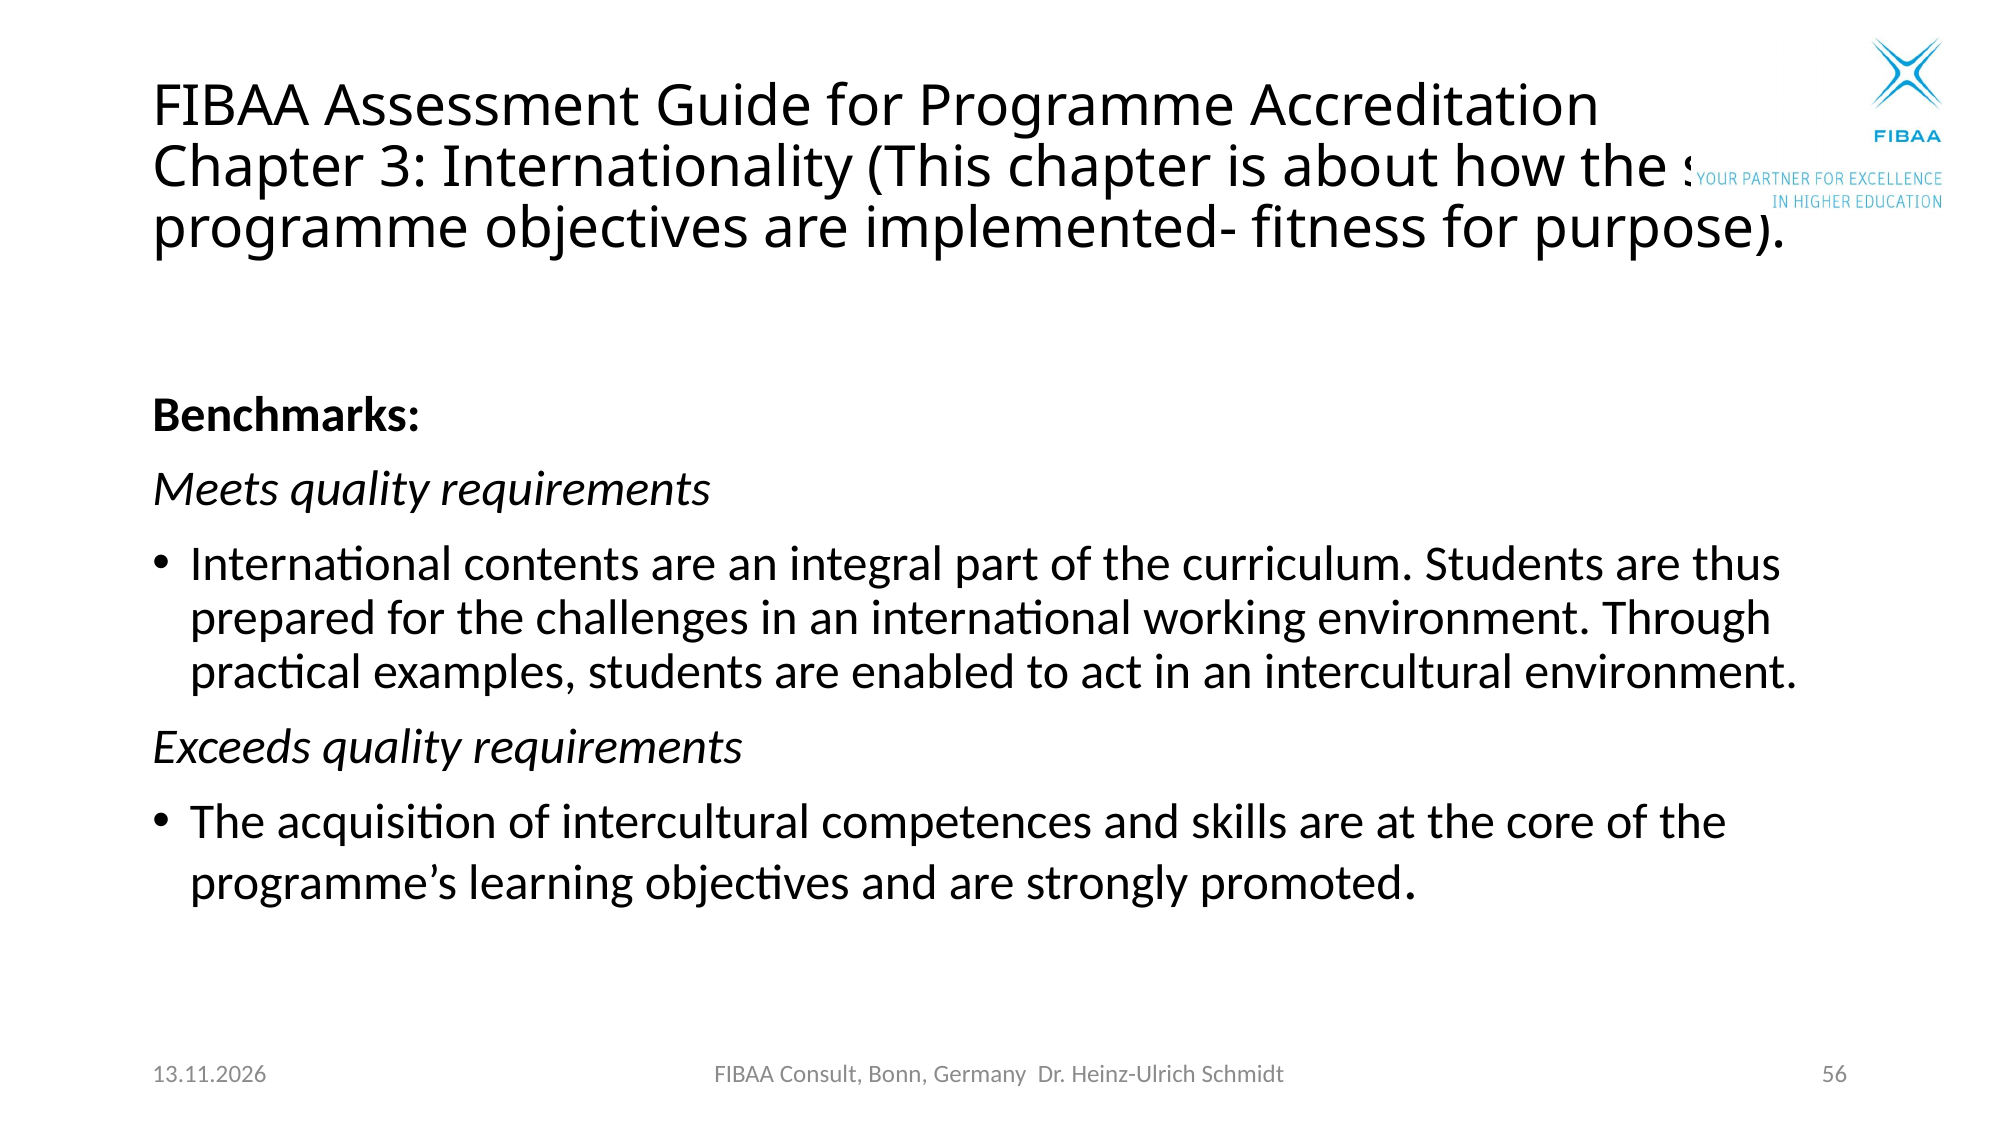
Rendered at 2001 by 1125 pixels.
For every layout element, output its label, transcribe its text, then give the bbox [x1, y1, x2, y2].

slide_number 56 [1412, 1042, 1863, 1103]
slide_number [137, 1042, 588, 1103]
title FIBAA Assessment Guide for Programme Accreditation Chapter 3: Internationality (This chapter is about how the study programme objectives are implemented- fitness for purpose). [137, 59, 1863, 278]
footer FIBAA Consult, Bonn, Germany Dr. Heinz-Ulrich Schmidt [662, 1042, 1338, 1103]
list Benchmarks: Meets quality requirements International contents are an integral part of the curriculum. Students are thus prepared for the challenges in an international working environment. Through practical examples, students are enabled to act in an intercultural environment. Exceeds quality requirements The acquisition of intercultural competences and skills are at the core of the programme’s learning objectives and are strongly promoted. [137, 299, 1863, 1014]
picture [1691, 37, 1942, 215]
